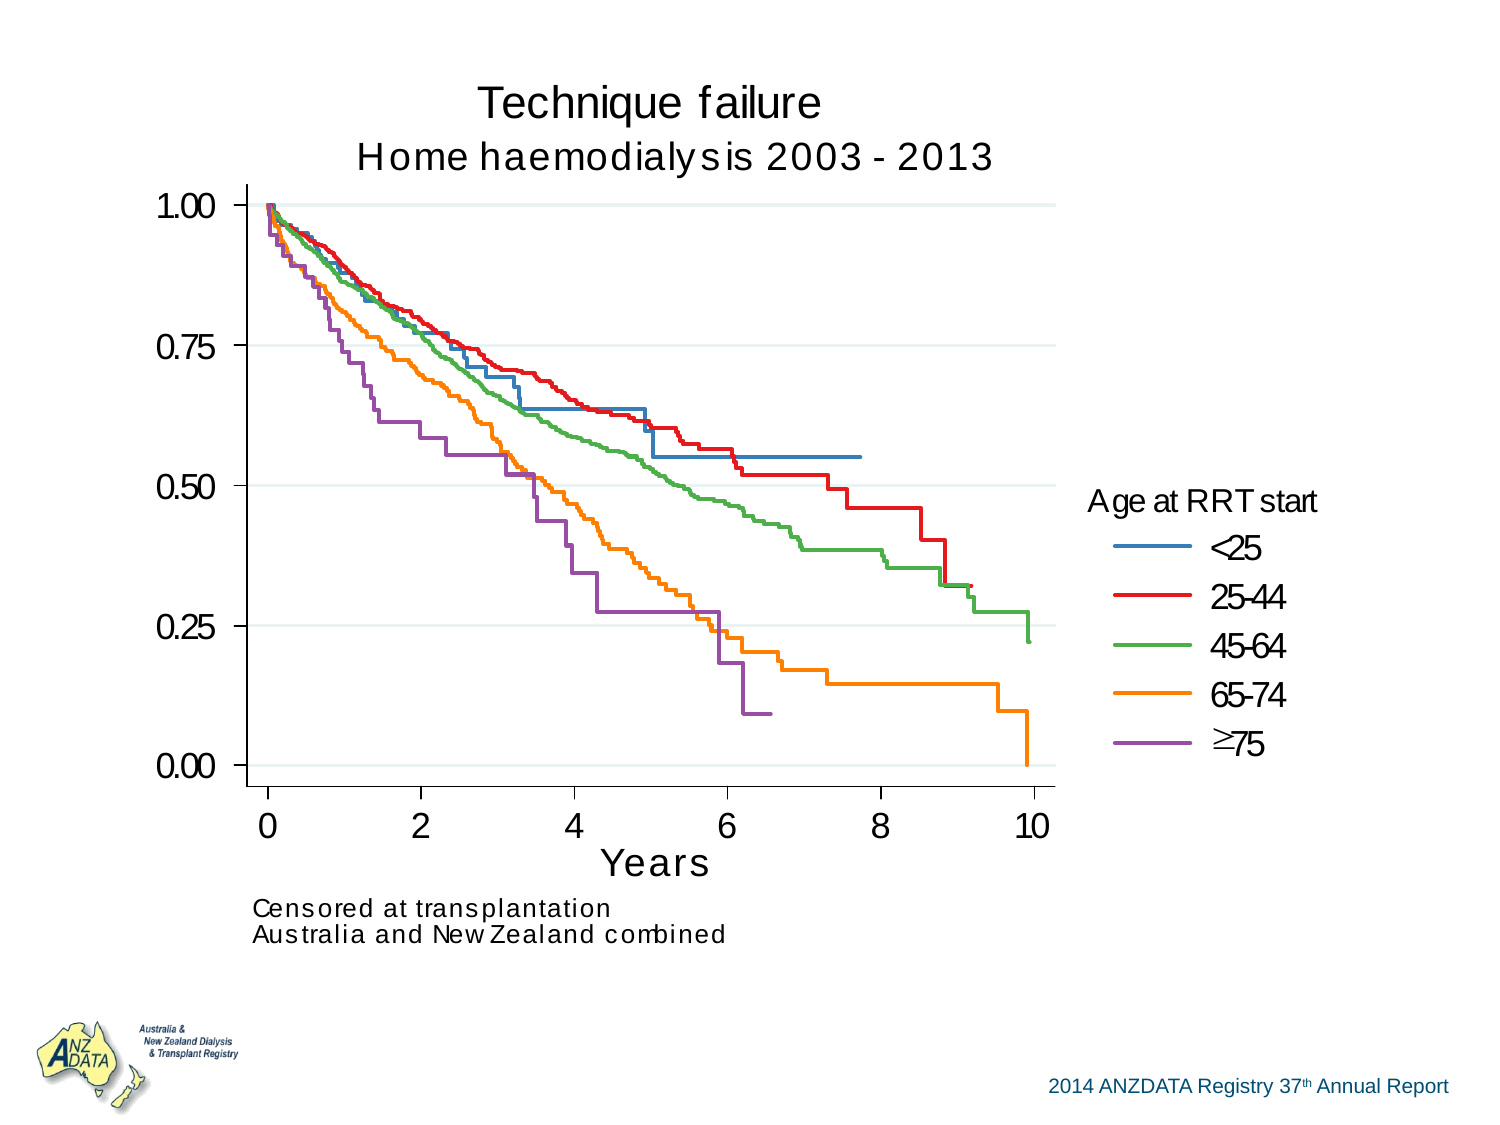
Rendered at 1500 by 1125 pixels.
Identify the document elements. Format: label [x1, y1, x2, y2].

picture [1306, 1078, 1311, 1087]
picture [100, 42, 1400, 988]
picture [29, 1016, 243, 1118]
